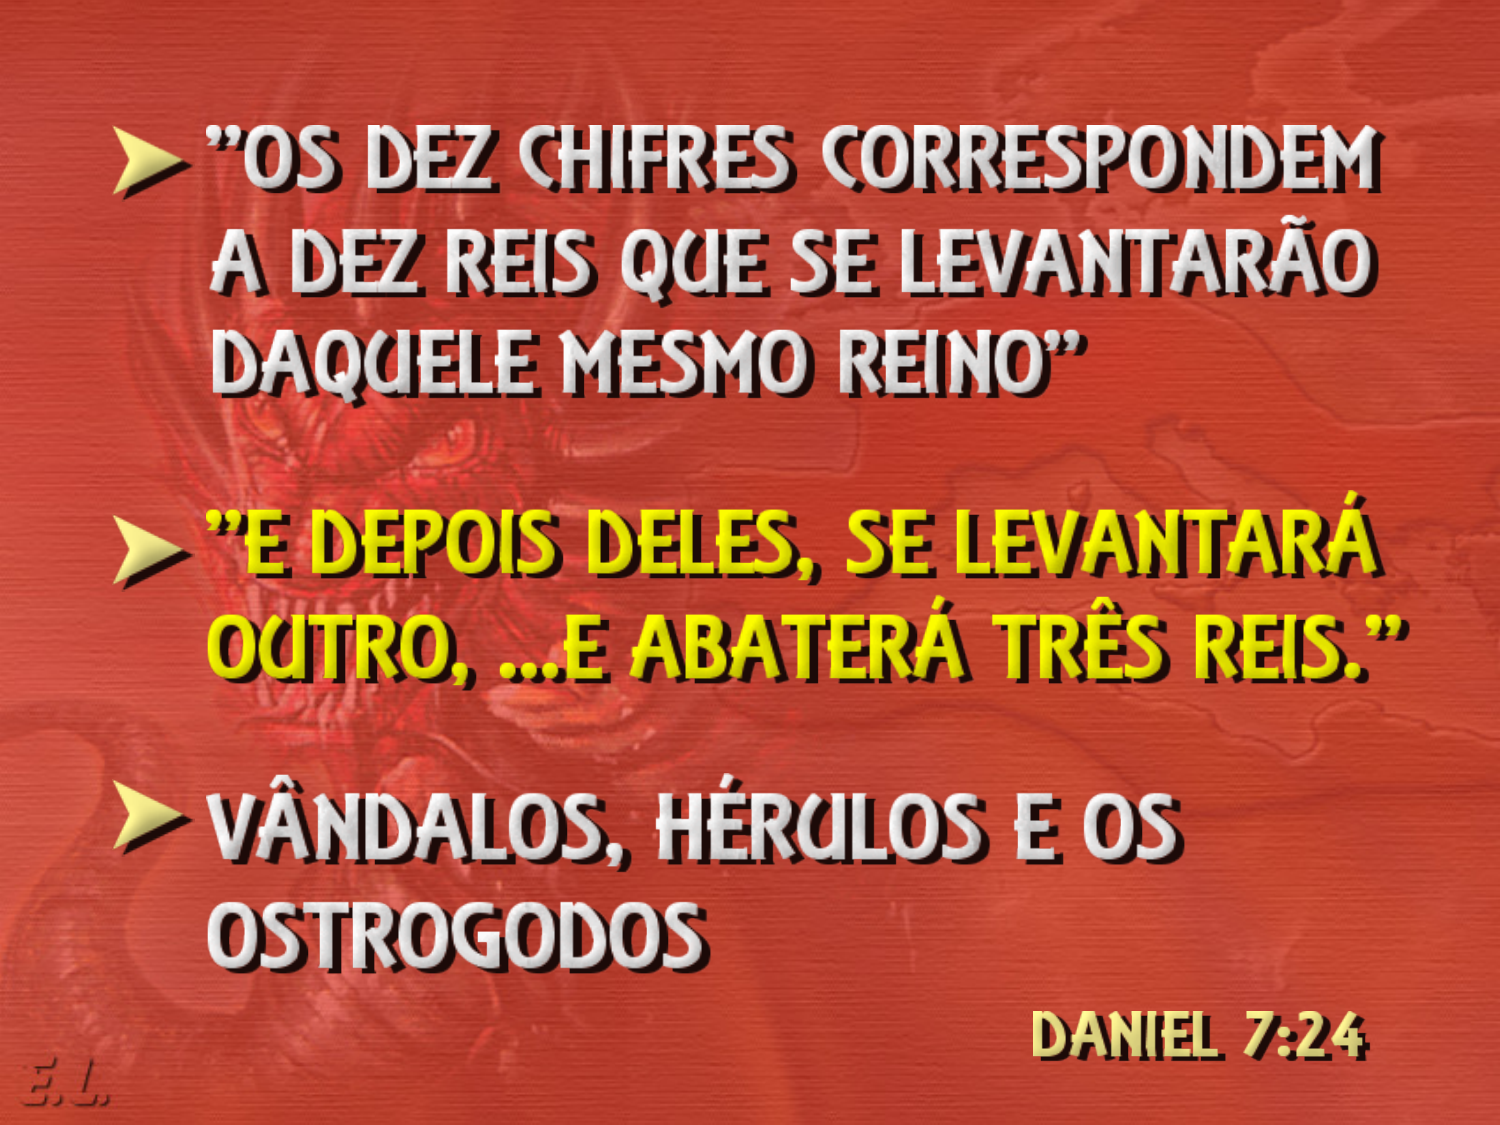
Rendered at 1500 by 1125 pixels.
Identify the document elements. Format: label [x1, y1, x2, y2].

text_box [111, 490, 1412, 693]
text_box [111, 125, 1389, 411]
text_box [111, 773, 1188, 977]
picture [0, 0, 1500, 1125]
